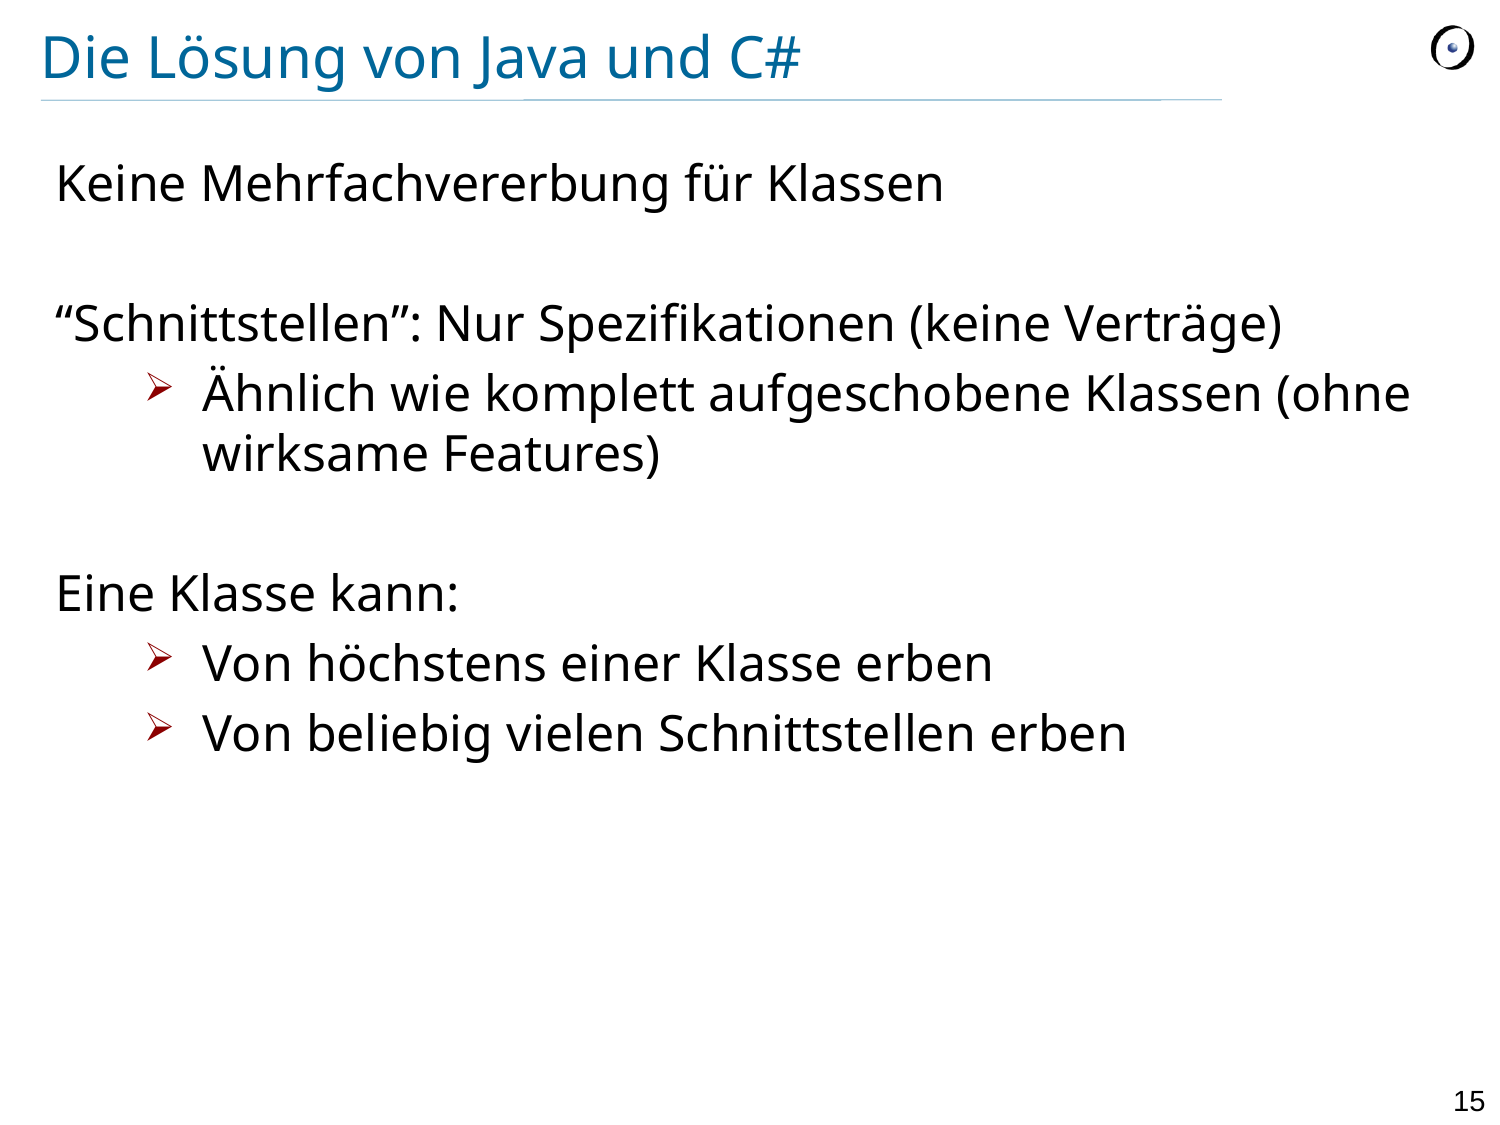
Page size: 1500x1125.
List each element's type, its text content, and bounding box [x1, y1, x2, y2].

list Keine Mehrfachvererbung für Klassen “Schnittstellen”: Nur Spezifikationen (keine Verträge) Ähnlich wie komplett aufgeschobene Klassen (ohne wirksame Features) Eine Klasse kann: Von höchstens einer Klasse erben Von beliebig vielen Schnittstellen erben [40, 143, 1451, 1071]
picture [1429, 20, 1476, 72]
title Die Lösung von Java und C# [40, 18, 1344, 91]
